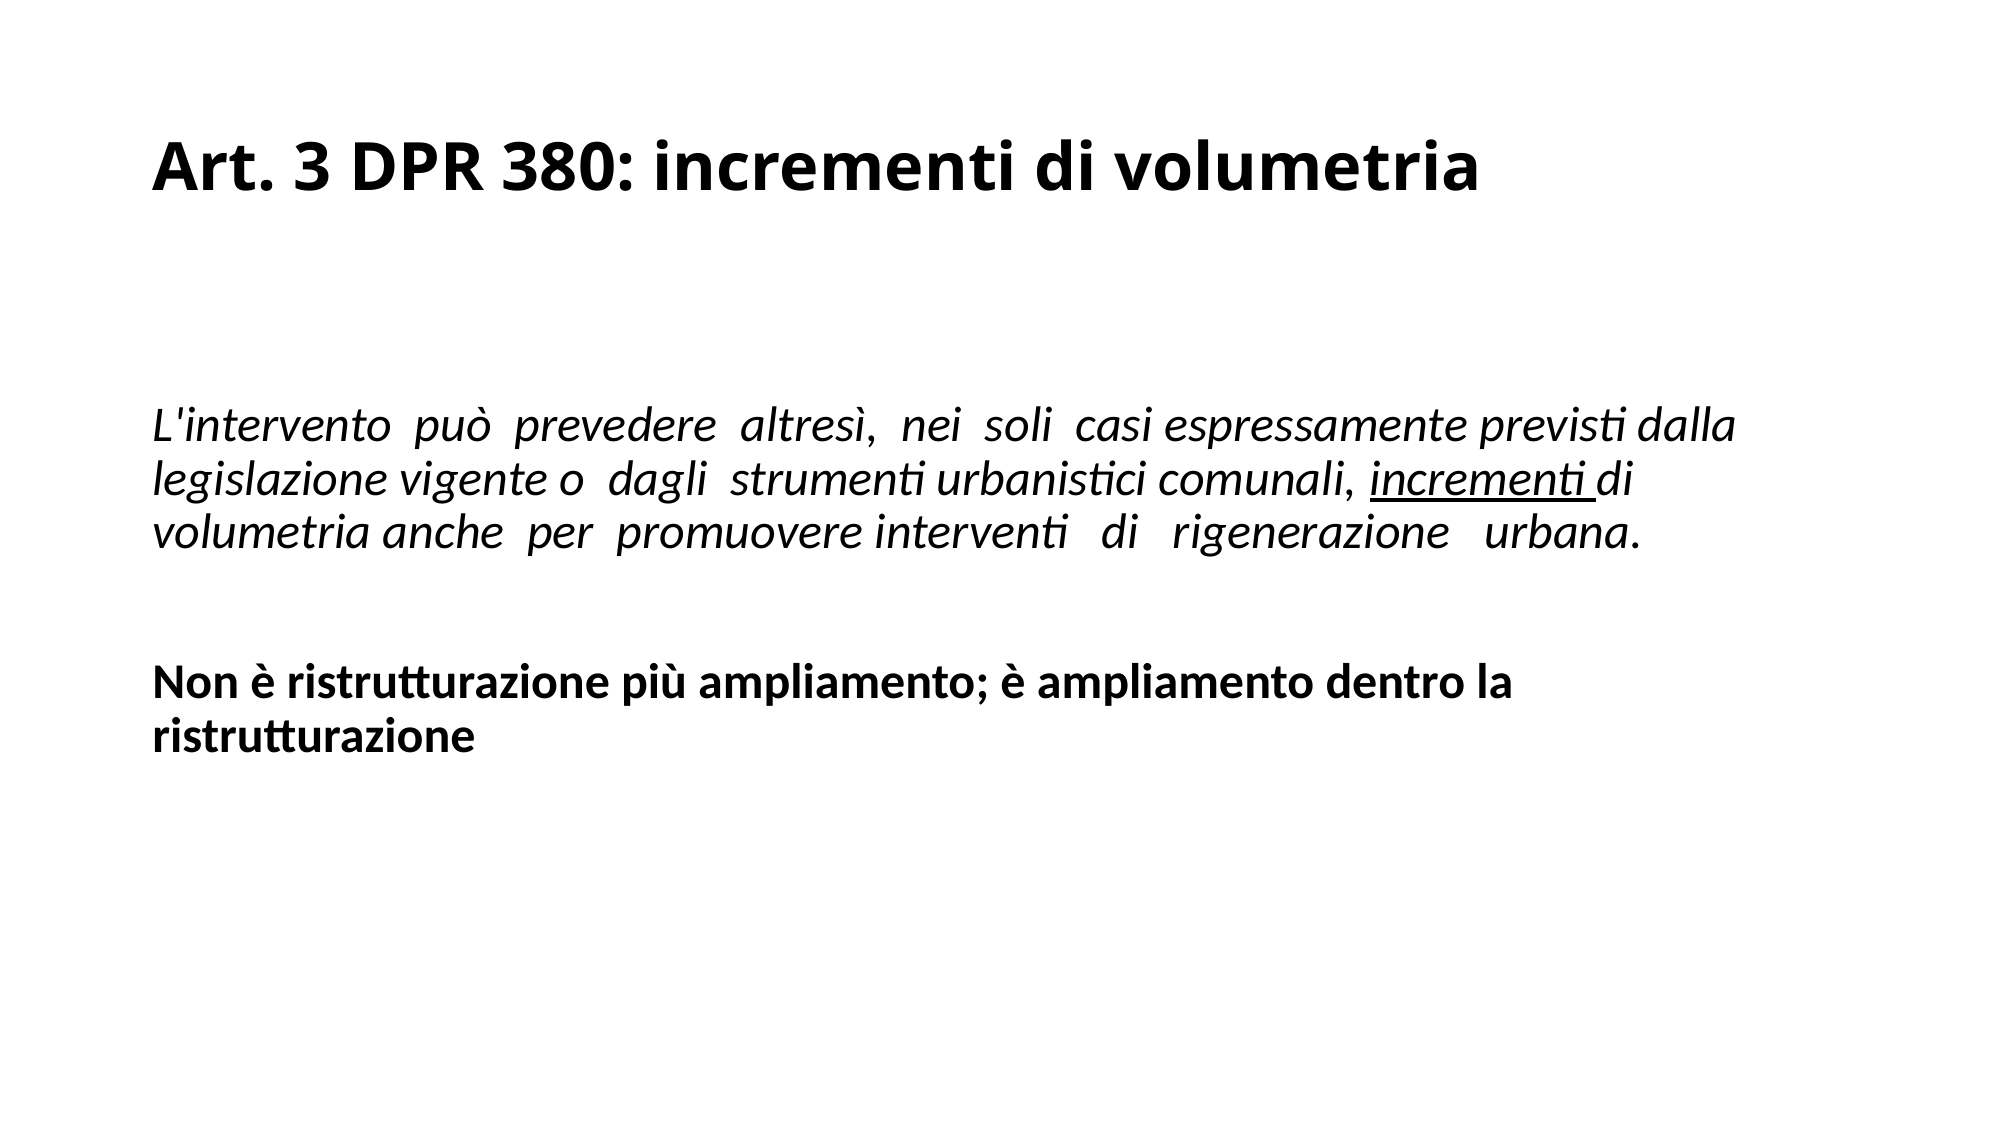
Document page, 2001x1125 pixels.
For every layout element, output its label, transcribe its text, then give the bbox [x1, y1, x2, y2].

title Art. 3 DPR 380: incrementi di volumetria [137, 59, 1863, 278]
list L'intervento può prevedere altresì, nei soli casi espressamente previsti dalla legislazione vigente o dagli strumenti urbanistici comunali, incrementi di volumetria anche per promuovere interventi di rigenerazione urbana. Non è ristrutturazione più ampliamento; è ampliamento dentro la ristrutturazione [137, 299, 1863, 1014]
